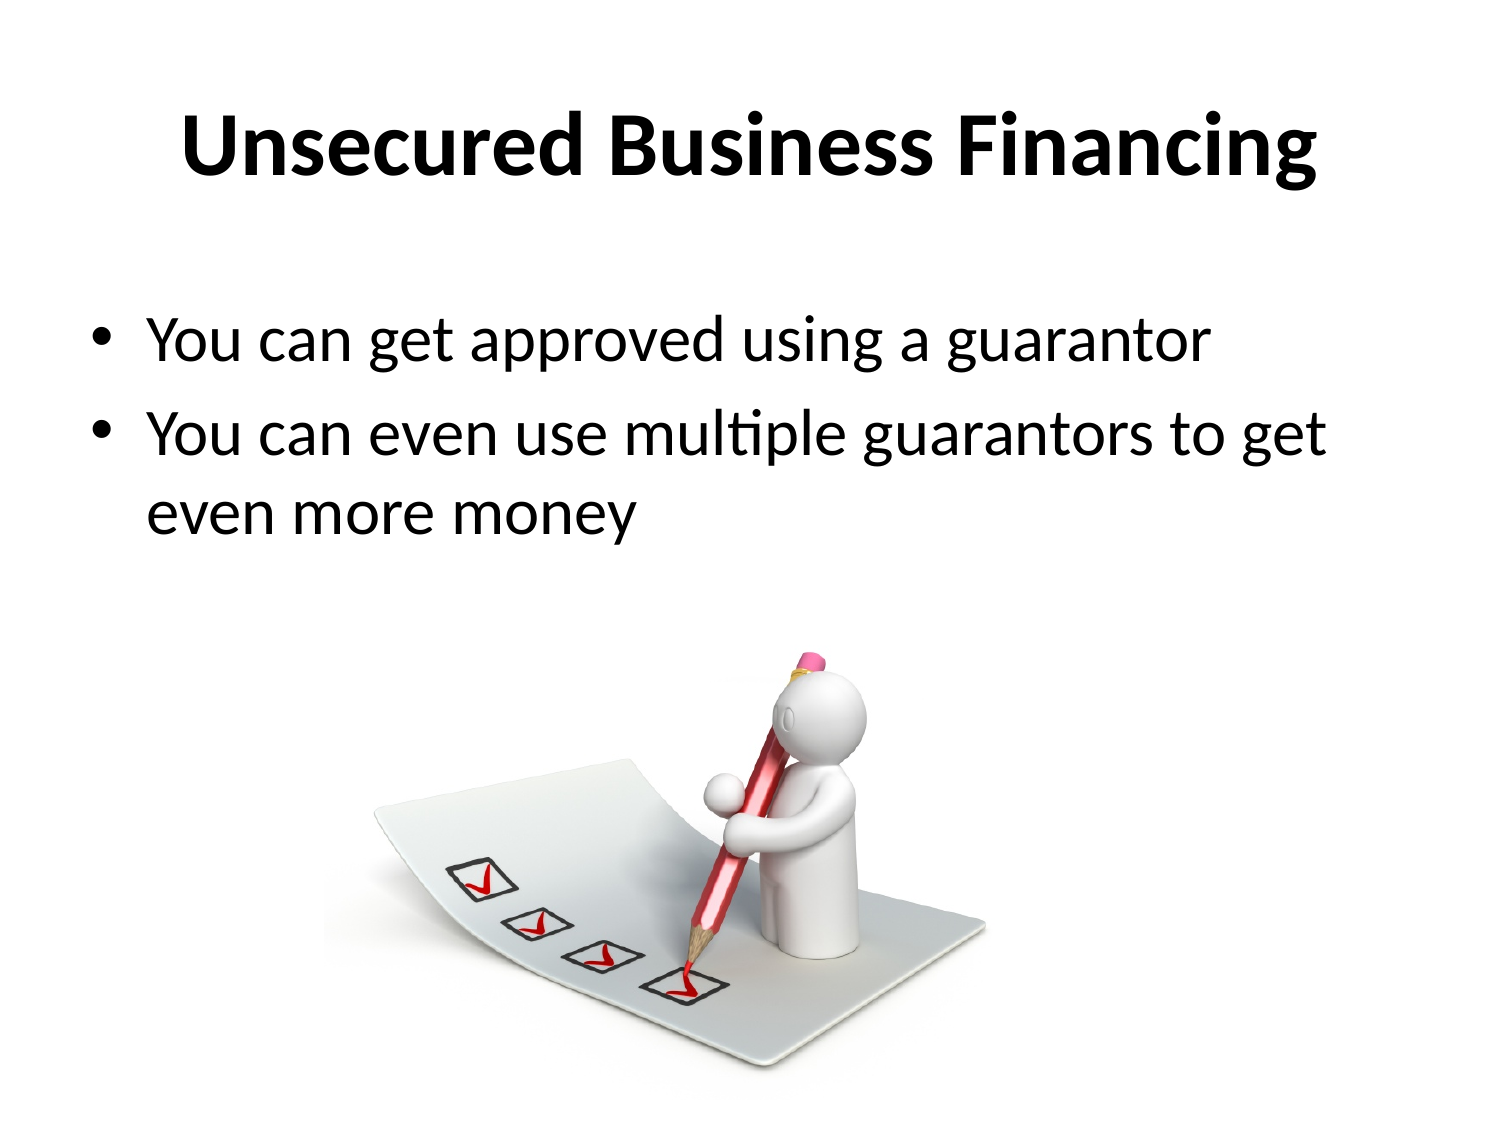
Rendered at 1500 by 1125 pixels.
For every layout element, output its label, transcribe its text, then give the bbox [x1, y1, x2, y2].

title Unsecured Business Financing [0, 45, 1500, 233]
list You can get approved using a guarantor You can even use multiple guarantors to get even more money [75, 287, 1425, 613]
picture [324, 617, 1051, 1101]
